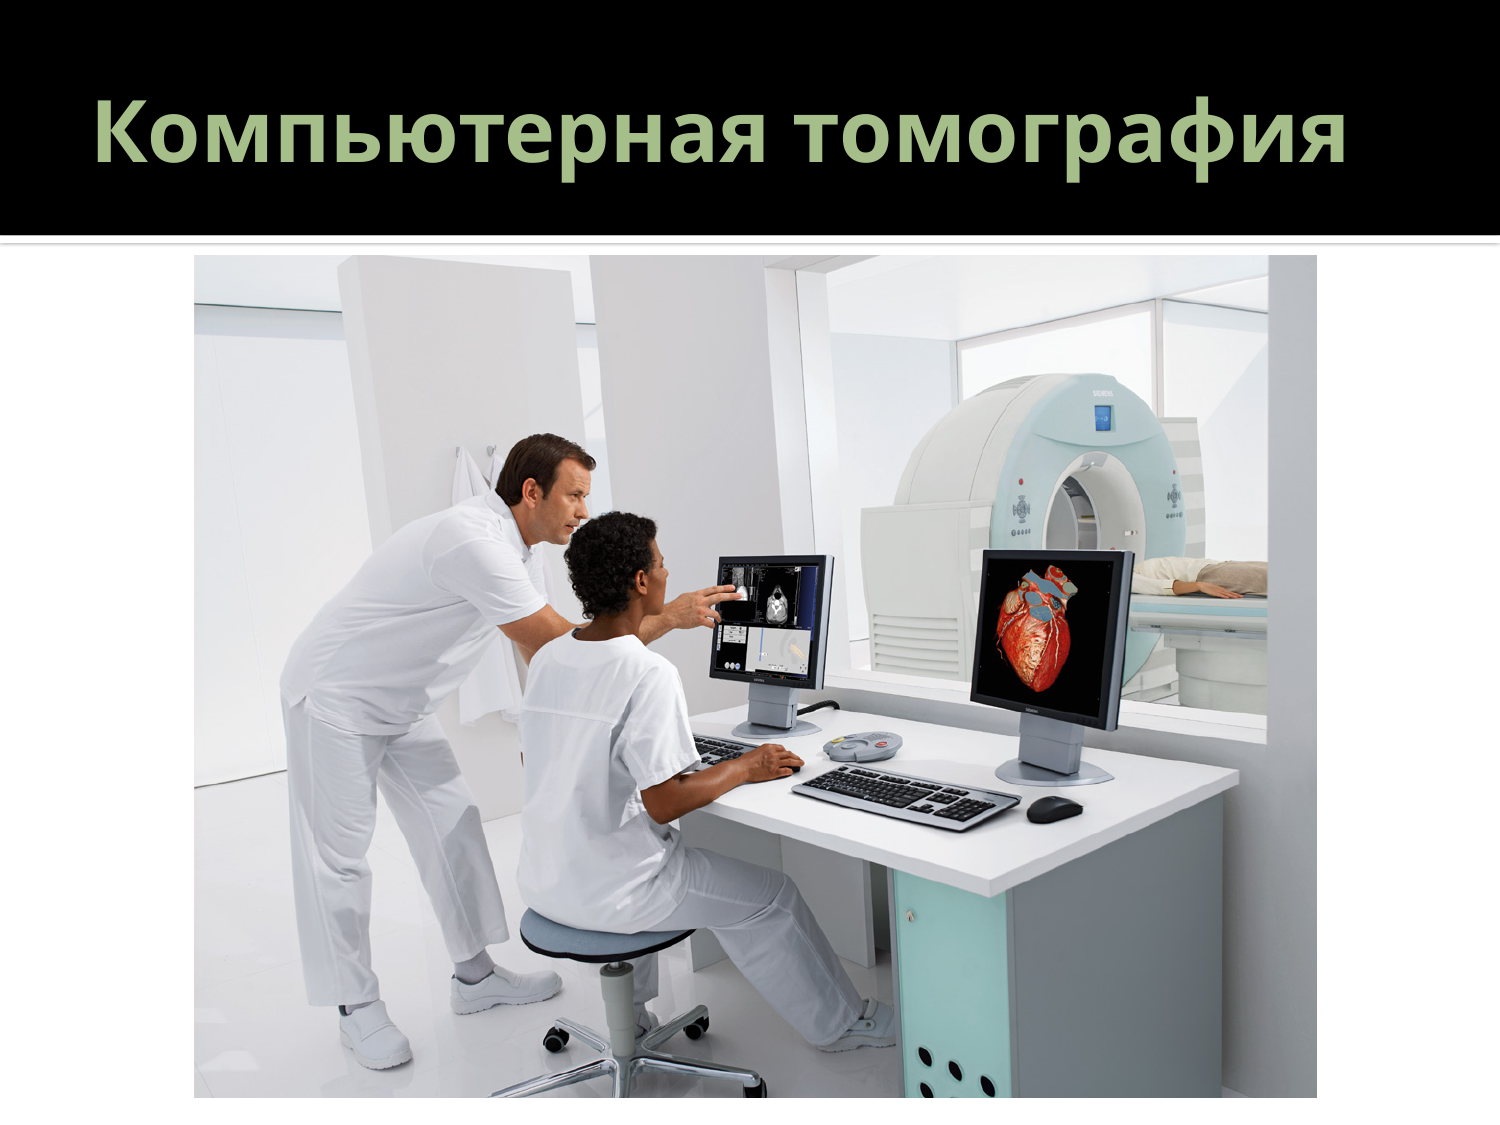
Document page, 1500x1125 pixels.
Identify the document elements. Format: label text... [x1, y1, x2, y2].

title Компьютерная томография [75, 25, 1425, 231]
picture [194, 255, 1317, 1098]
